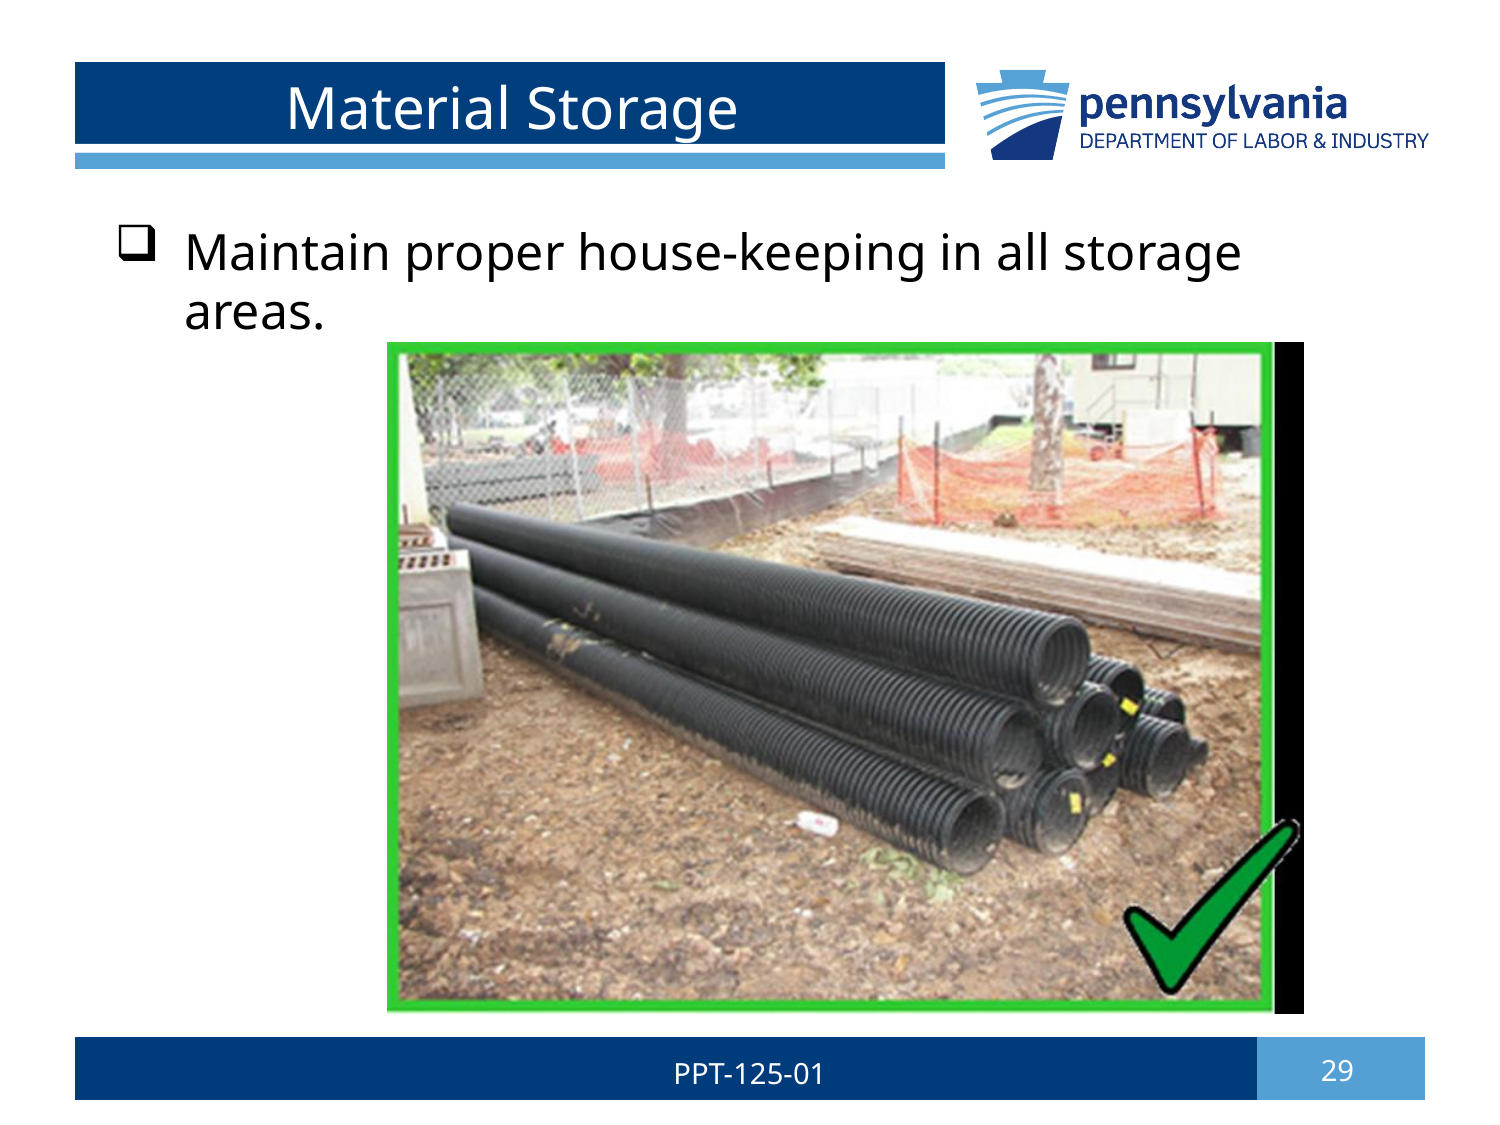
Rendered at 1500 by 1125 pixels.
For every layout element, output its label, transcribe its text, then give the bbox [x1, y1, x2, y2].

subtitle Maintain proper house-keeping in all storage areas. [99, 212, 1475, 498]
footer PPT-125-01 [512, 1042, 988, 1103]
slide_number 29 [1250, 1042, 1425, 1103]
picture [387, 342, 1304, 1015]
picture [75, 1037, 1425, 1100]
title Material Storage [75, 62, 950, 150]
picture [75, 62, 1429, 169]
